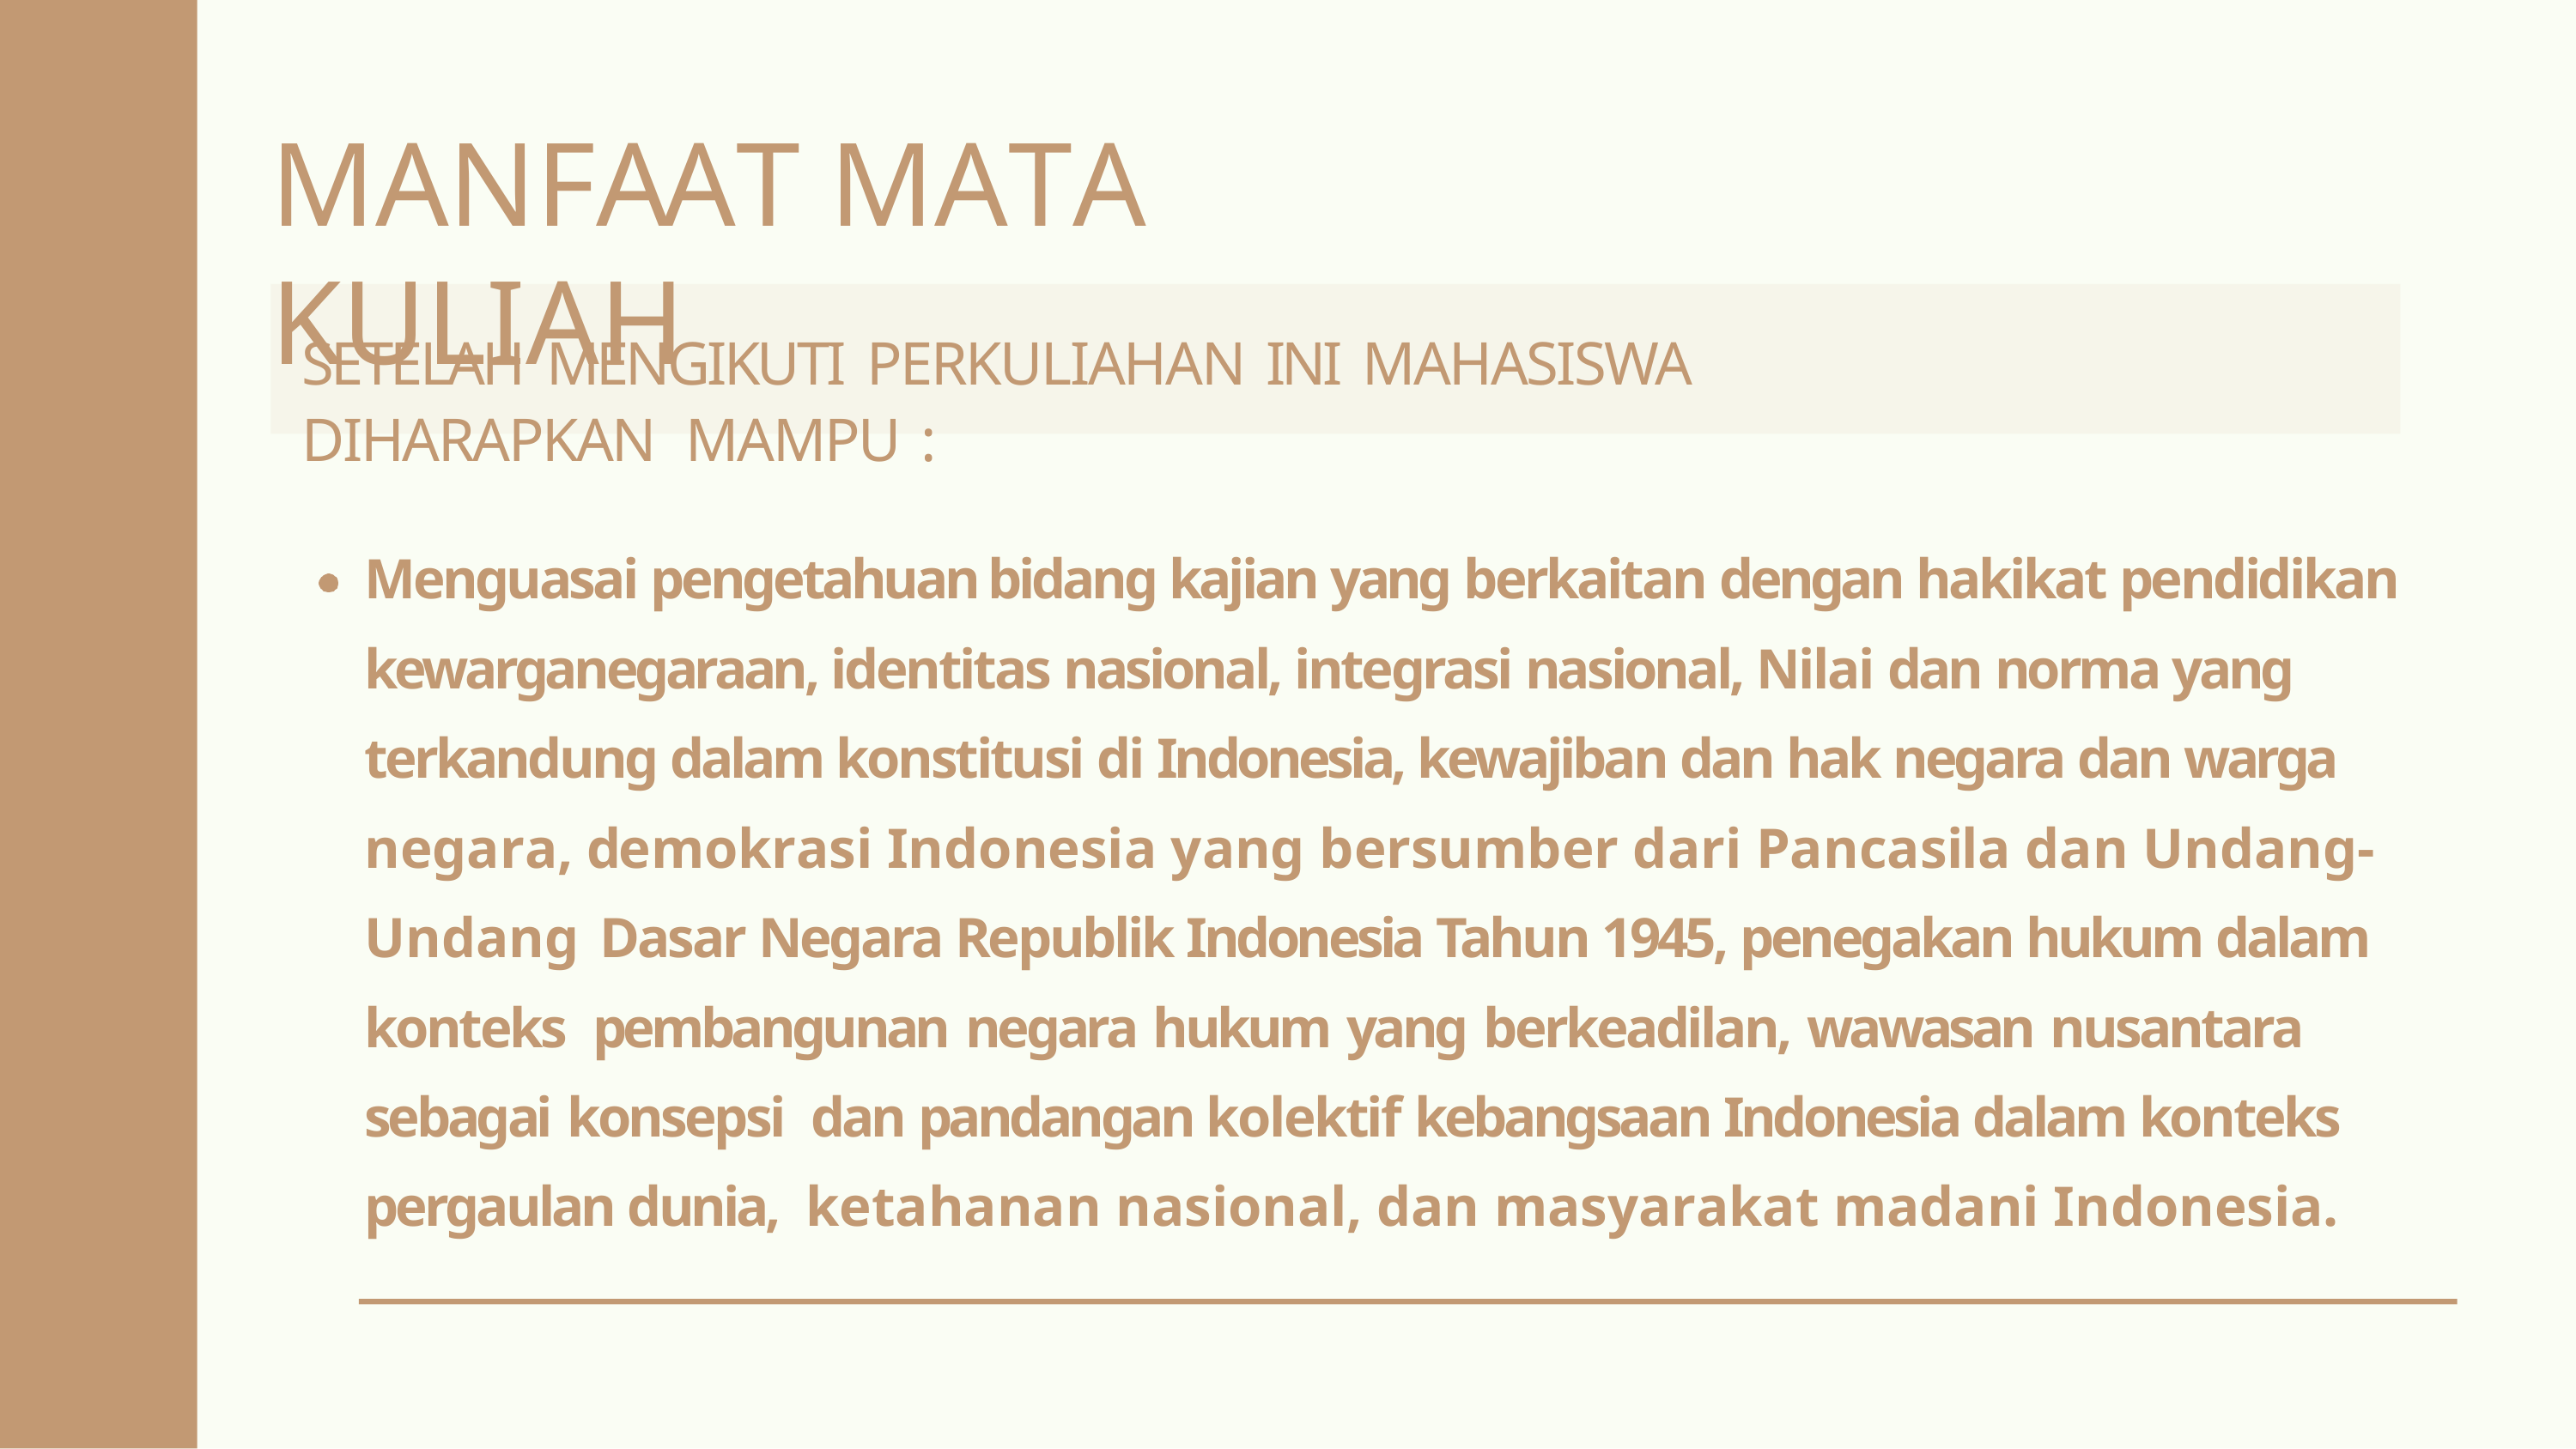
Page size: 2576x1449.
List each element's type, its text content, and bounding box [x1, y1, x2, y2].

title MANFAAT MATA KULIAH [269, 108, 1365, 388]
text_box [358, 1299, 2458, 1305]
text_box [270, 283, 2401, 434]
text_box [0, 0, 197, 1449]
picture [319, 573, 338, 593]
text_box SETELAH MENGIKUTI PERKULIAHAN INI MAHASISWA DIHARAPKAN MAMPU : Menguasai pengetahuan bidang kajian yang berkaitan dengan hakikat pendidikan kewarganegaraan, identitas nasional, integrasi nasional, Nilai dan norma yang terkandung dalam konstitusi di Indonesia, kewajiban dan hak negara dan warga negara, demokrasi Indonesia yang bersumber dari Pancasila dan Undang-Undang Dasar Negara Republik Indonesia Tahun 1945, penegakan hukum dalam konteks pembangunan negara hukum yang berkeadilan, wawasan nusantara sebagai konsepsi dan pandangan kolektif kebangsaan Indonesia dalam konteks pergaulan dunia, ketahanan nasional, dan masyarakat madani Indonesia. [300, 318, 2447, 1238]
